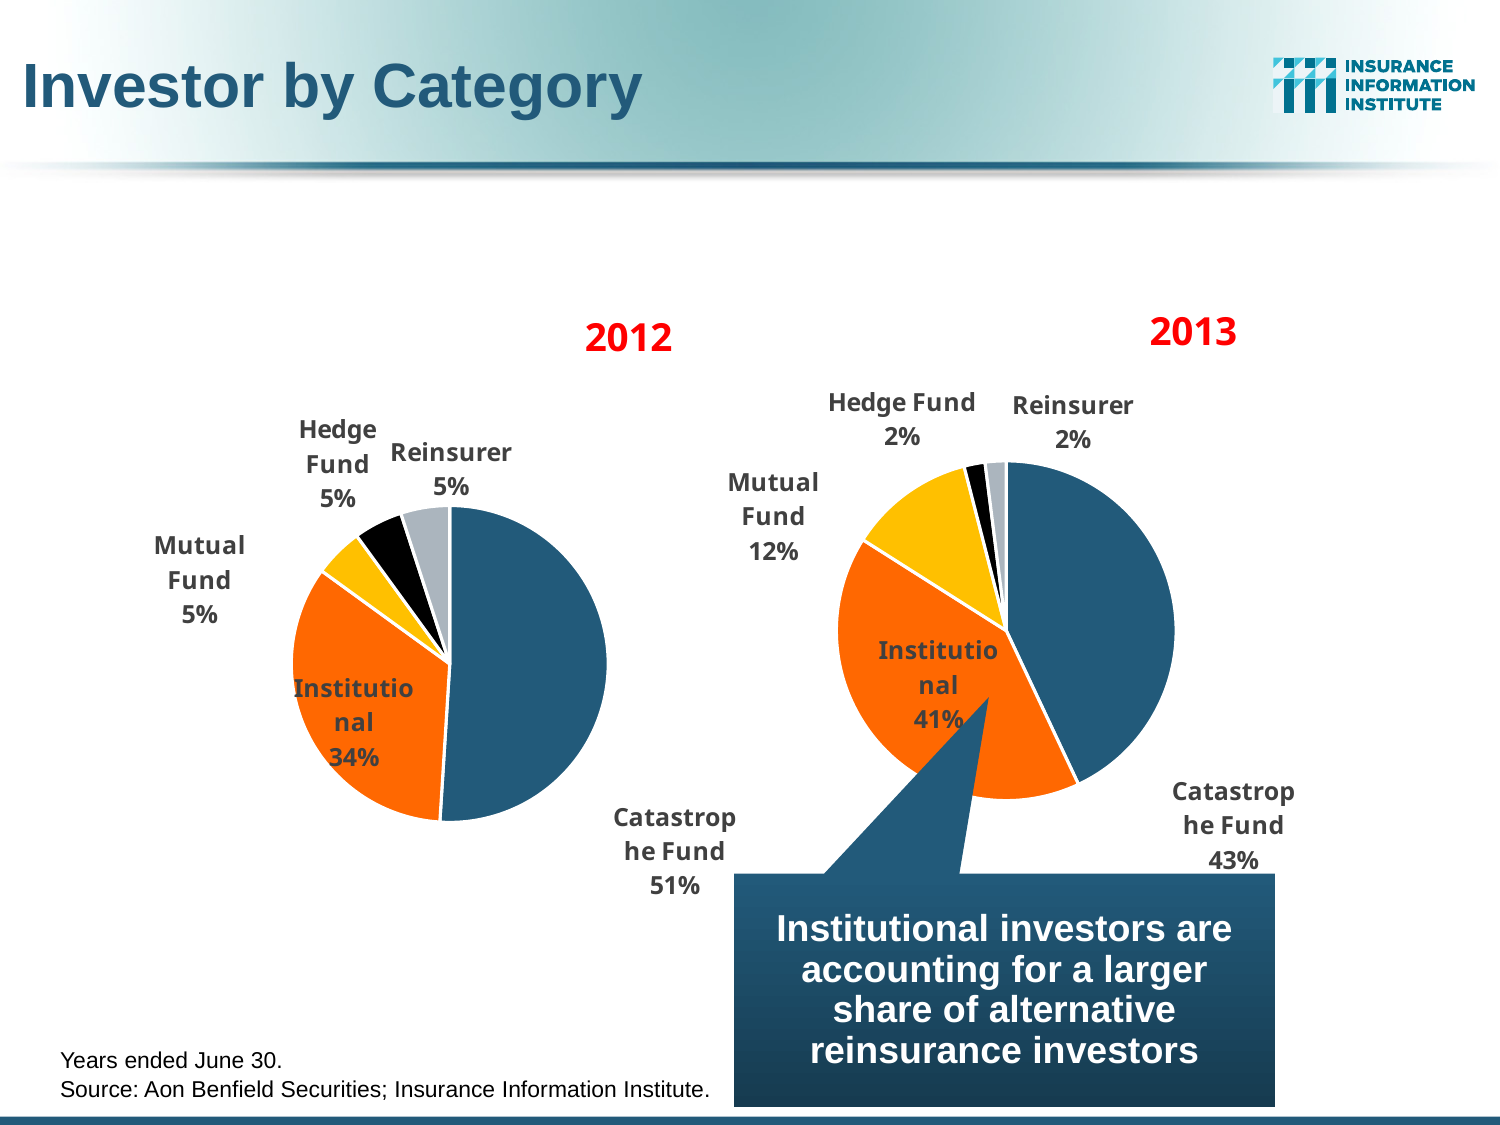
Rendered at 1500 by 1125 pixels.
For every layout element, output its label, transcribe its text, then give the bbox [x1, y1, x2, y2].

picture [0, 0, 1500, 189]
chart [120, 237, 1350, 903]
text_box Years ended June 30. Source: Aon Benfield Securities; Insurance Information Institute. [0, 1050, 1242, 1125]
text_box Institutional investors are accounting for a larger share of alternative reinsurance investors [733, 891, 1275, 1107]
title Investor by Category [14, 0, 1365, 176]
